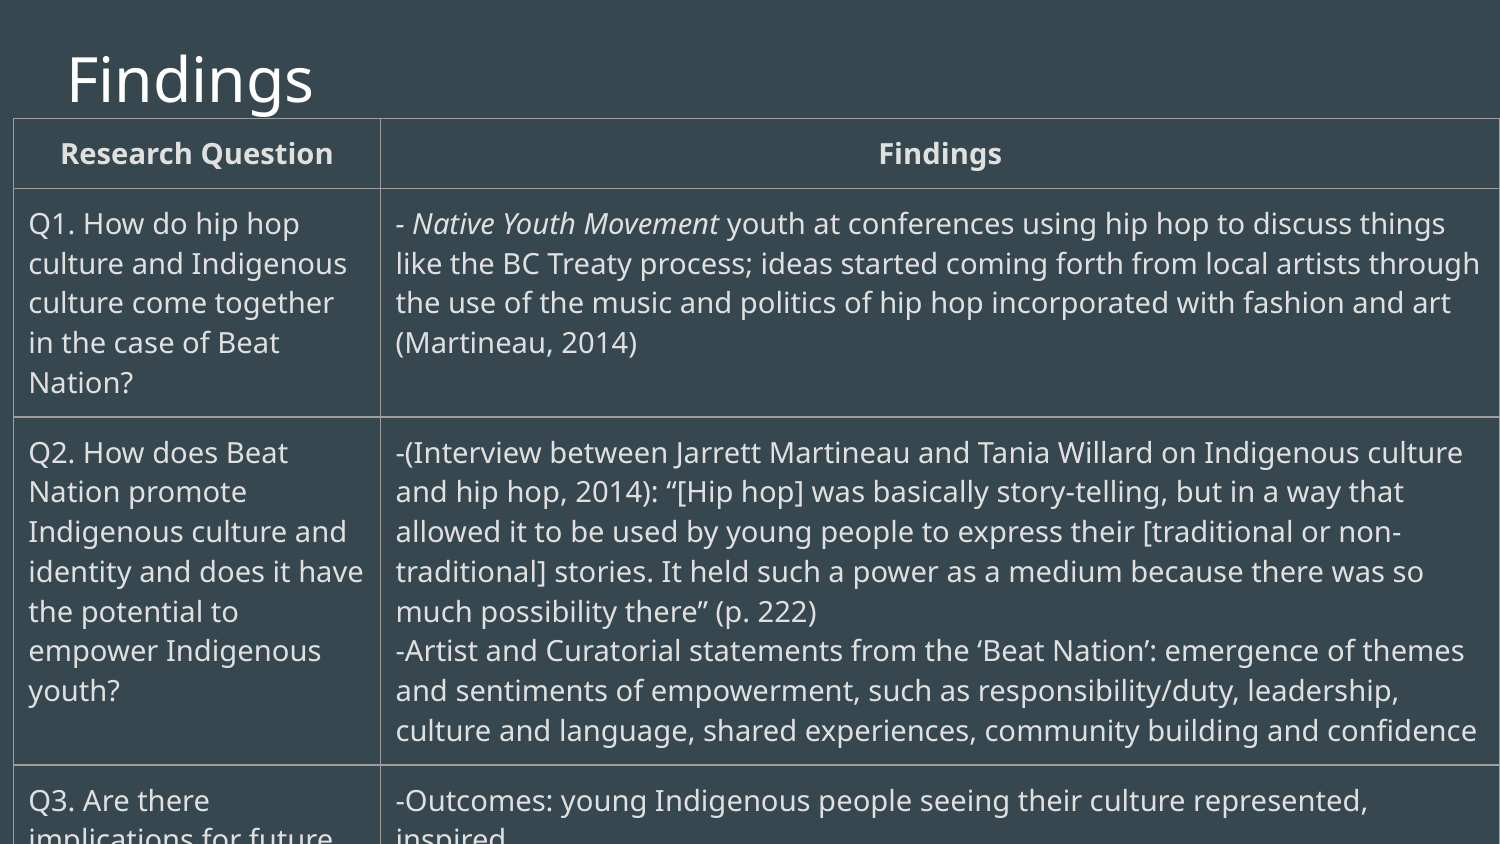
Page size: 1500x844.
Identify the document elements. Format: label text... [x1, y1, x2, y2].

title Findings [51, 24, 1449, 118]
table_header Research Question [14, 119, 380, 188]
table_cell -(Interview between Jarrett Martineau and Tania Willard on Indigenous culture and hip hop, 2014): “[Hip hop] was basically story-telling, but in a way that allowed it to be used by young people to express their [traditional or non-traditional] stories. It held such a power as a medium because there was so much possibility there” (p. 222) -Artist and Curatorial statements from the ‘Beat Nation’: emergence of themes and sentiments of empowerment, such as responsibility/duty, leadership, culture and language, shared experiences, community building and confidence [381, 418, 1499, 764]
table_cell Q2. How does Beat Nation promote Indigenous culture and identity and does it have the potential to empower Indigenous youth? [14, 418, 380, 764]
table_cell - Native Youth Movement youth at conferences using hip hop to discuss things like the BC Treaty process; ideas started coming forth from local artists through the use of the music and politics of hip hop incorporated with fashion and art (Martineau, 2014) [381, 189, 1499, 416]
table_header Findings [381, 119, 1499, 188]
table_cell Q3. Are there implications for future educational practices? [14, 766, 380, 844]
table_cell Q1. How do hip hop culture and Indigenous culture come together in the case of Beat Nation? [14, 189, 380, 416]
table_cell -Outcomes: young Indigenous people seeing their culture represented, inspired -Reconfiguring what ‘traditional’ means and what the parameters for learning can be - Hill (2013) argues for hip hop based education/pedagogy, which can be used to inspire youth to be social agents of change - Ex: Hip-Hop Lit (Hill, 2009) -Ex: Idle No More movement: not waiting to die on reserves, agents of change [381, 766, 1499, 844]
